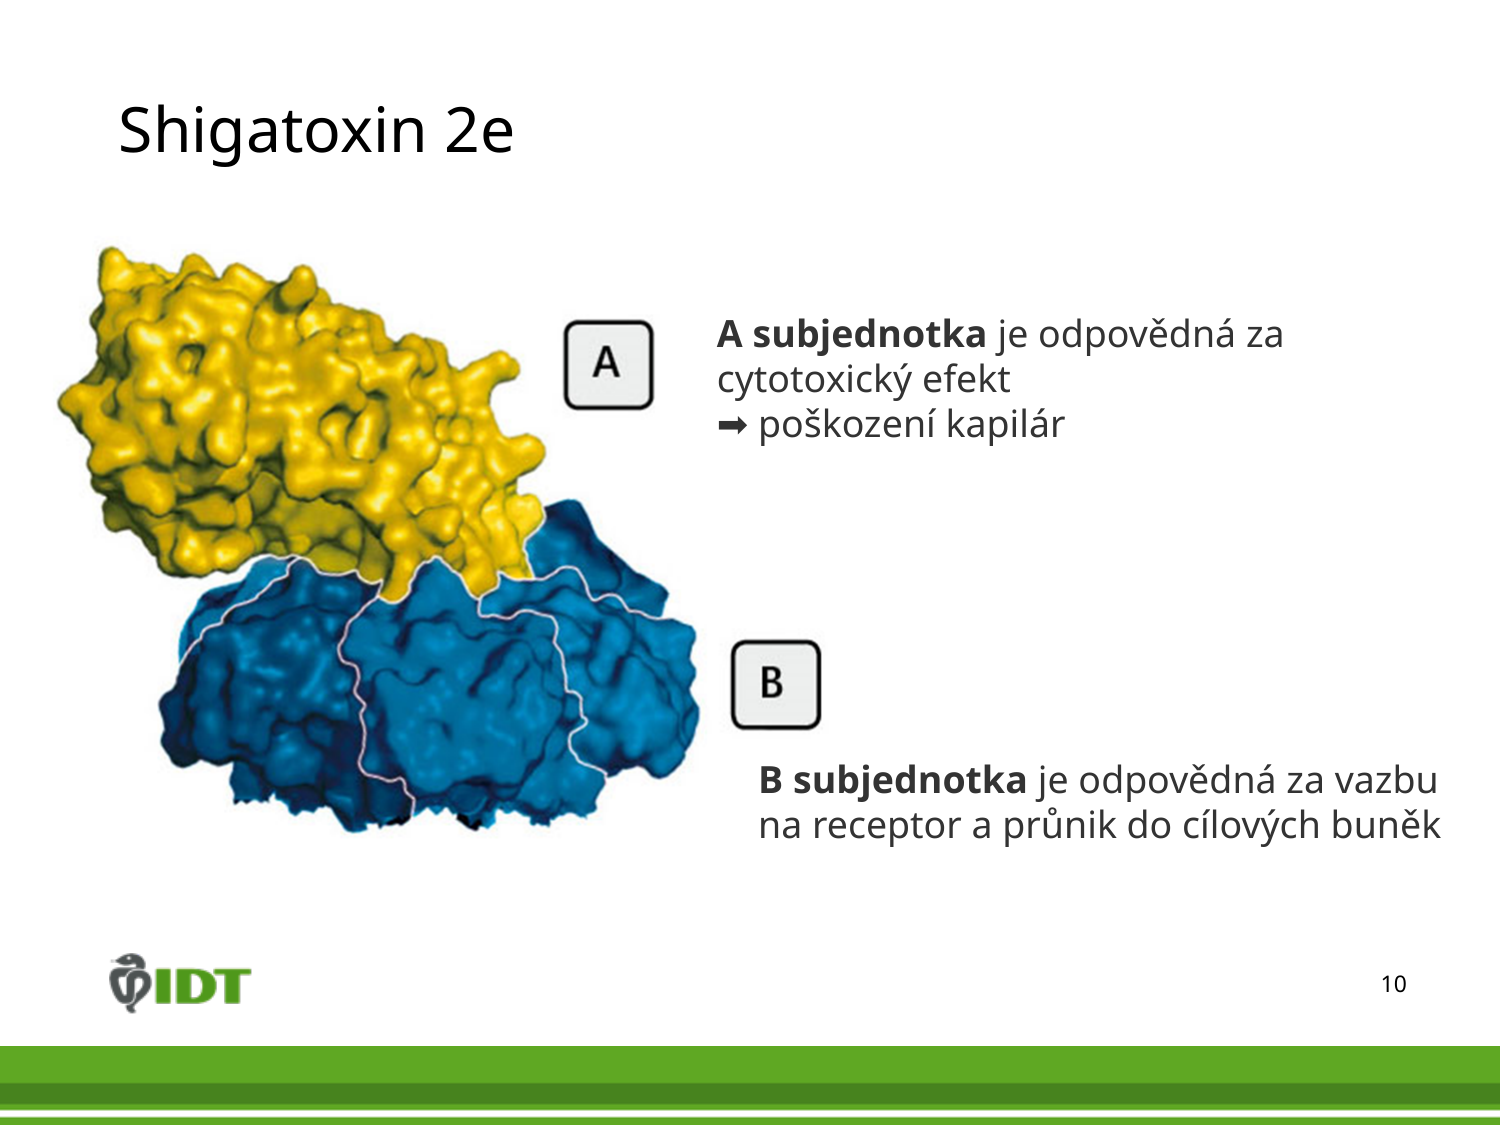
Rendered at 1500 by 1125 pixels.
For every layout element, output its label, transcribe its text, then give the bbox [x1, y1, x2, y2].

picture [108, 952, 253, 1015]
text_box B subjednotka je odpovědná za vazbu na receptor a průnik do cílových buněk [844, 749, 1464, 854]
picture [39, 197, 844, 866]
title Shigatoxin 2e [104, 82, 1401, 184]
picture [0, 1046, 1500, 1125]
text_box A subjednotka je odpovědná za cytotoxický efekt ➡ poškození kapilár [844, 302, 1383, 453]
